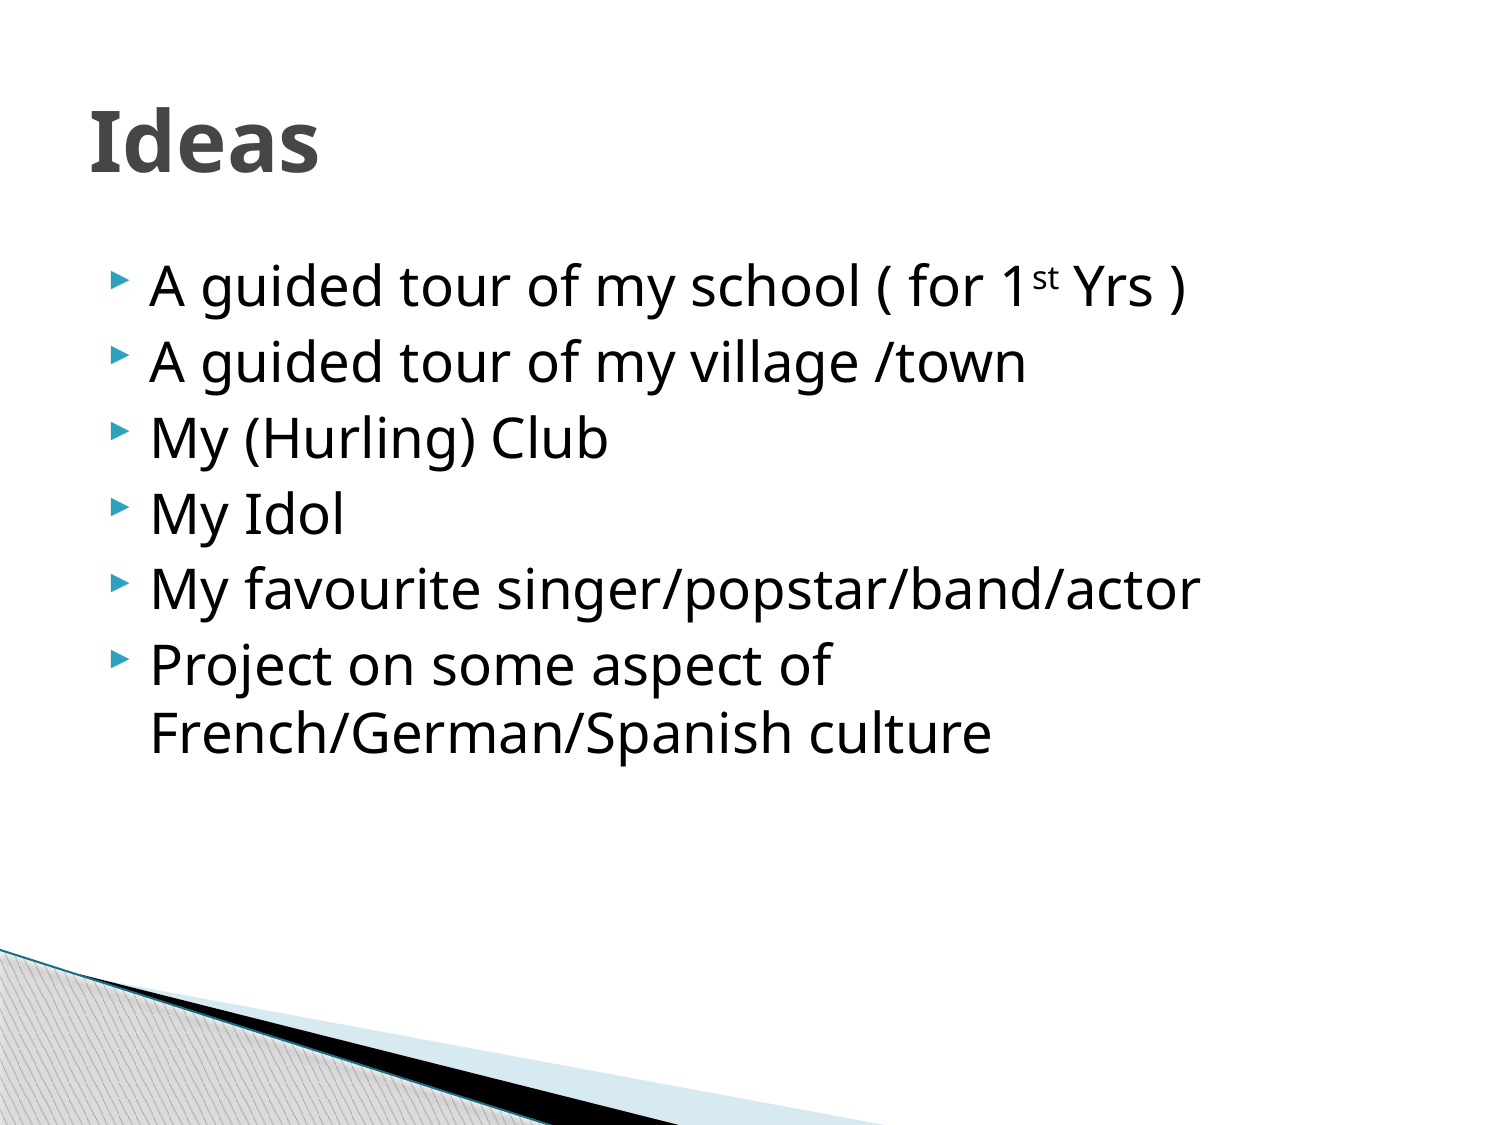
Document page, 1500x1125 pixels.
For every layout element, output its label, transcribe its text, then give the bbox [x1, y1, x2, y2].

title Ideas [75, 45, 1425, 233]
list A guided tour of my school ( for 1st Yrs ) A guided tour of my village /town My (Hurling) Club My Idol My favourite singer/popstar/band/actor Project on some aspect of French/German/Spanish culture [75, 243, 1425, 986]
